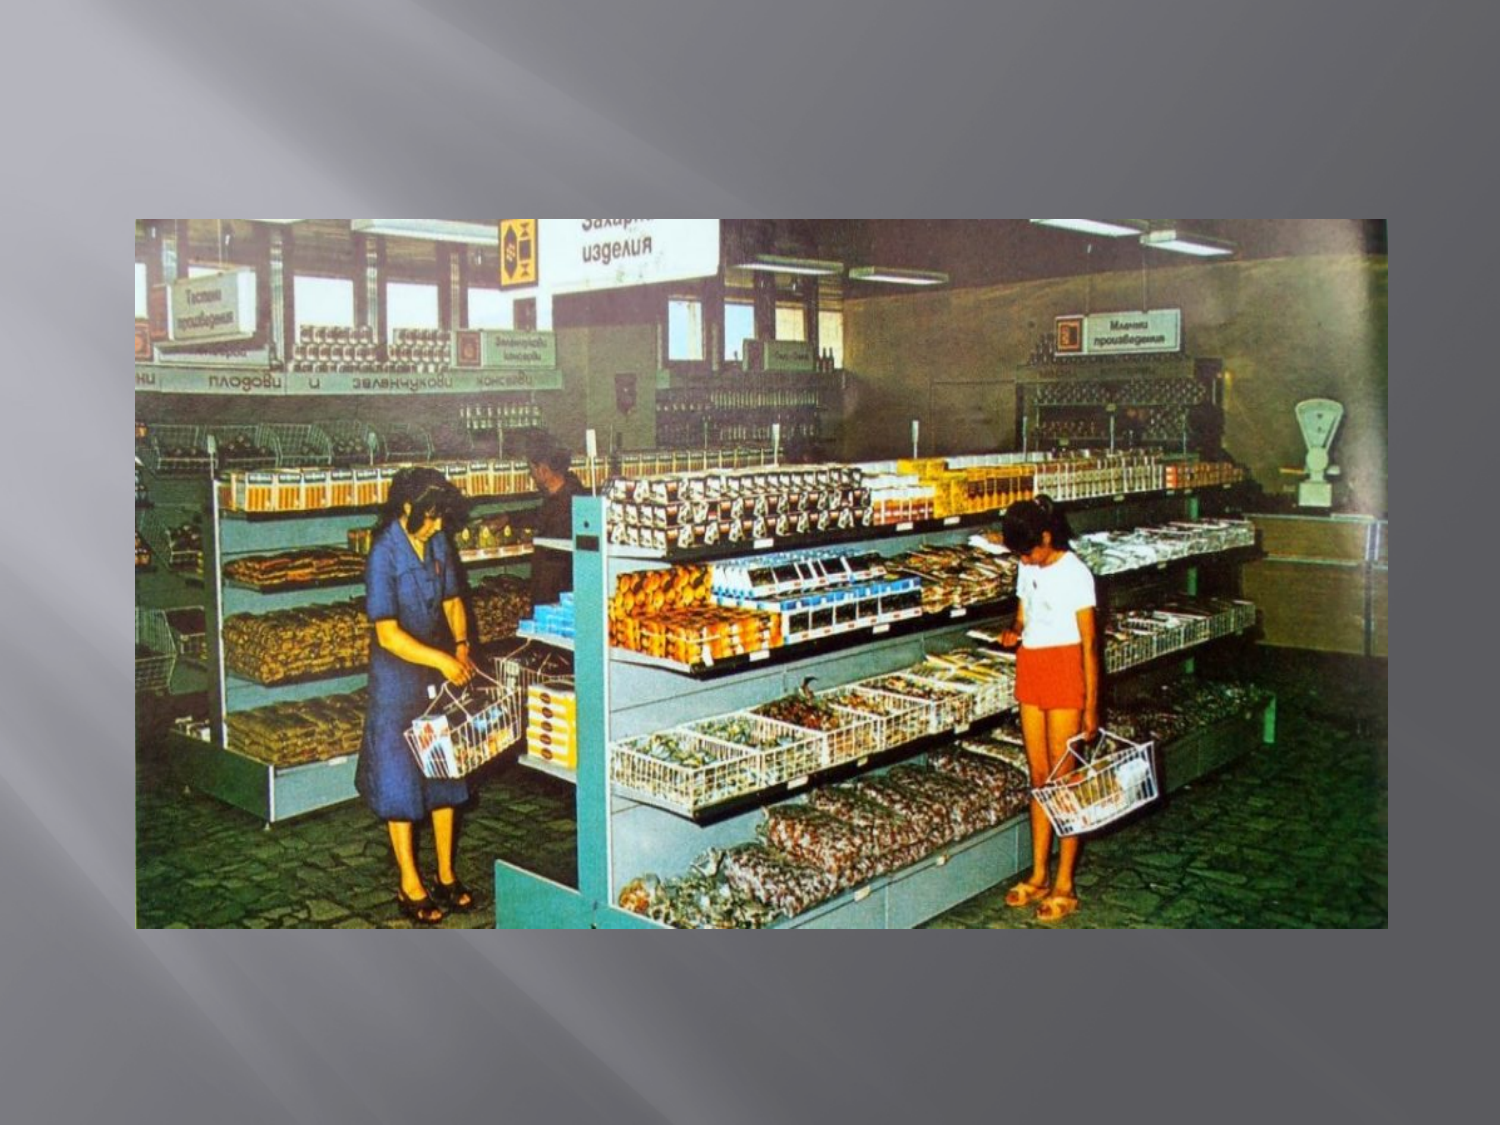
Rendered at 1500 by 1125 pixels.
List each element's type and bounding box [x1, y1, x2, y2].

picture [135, 219, 1388, 929]
